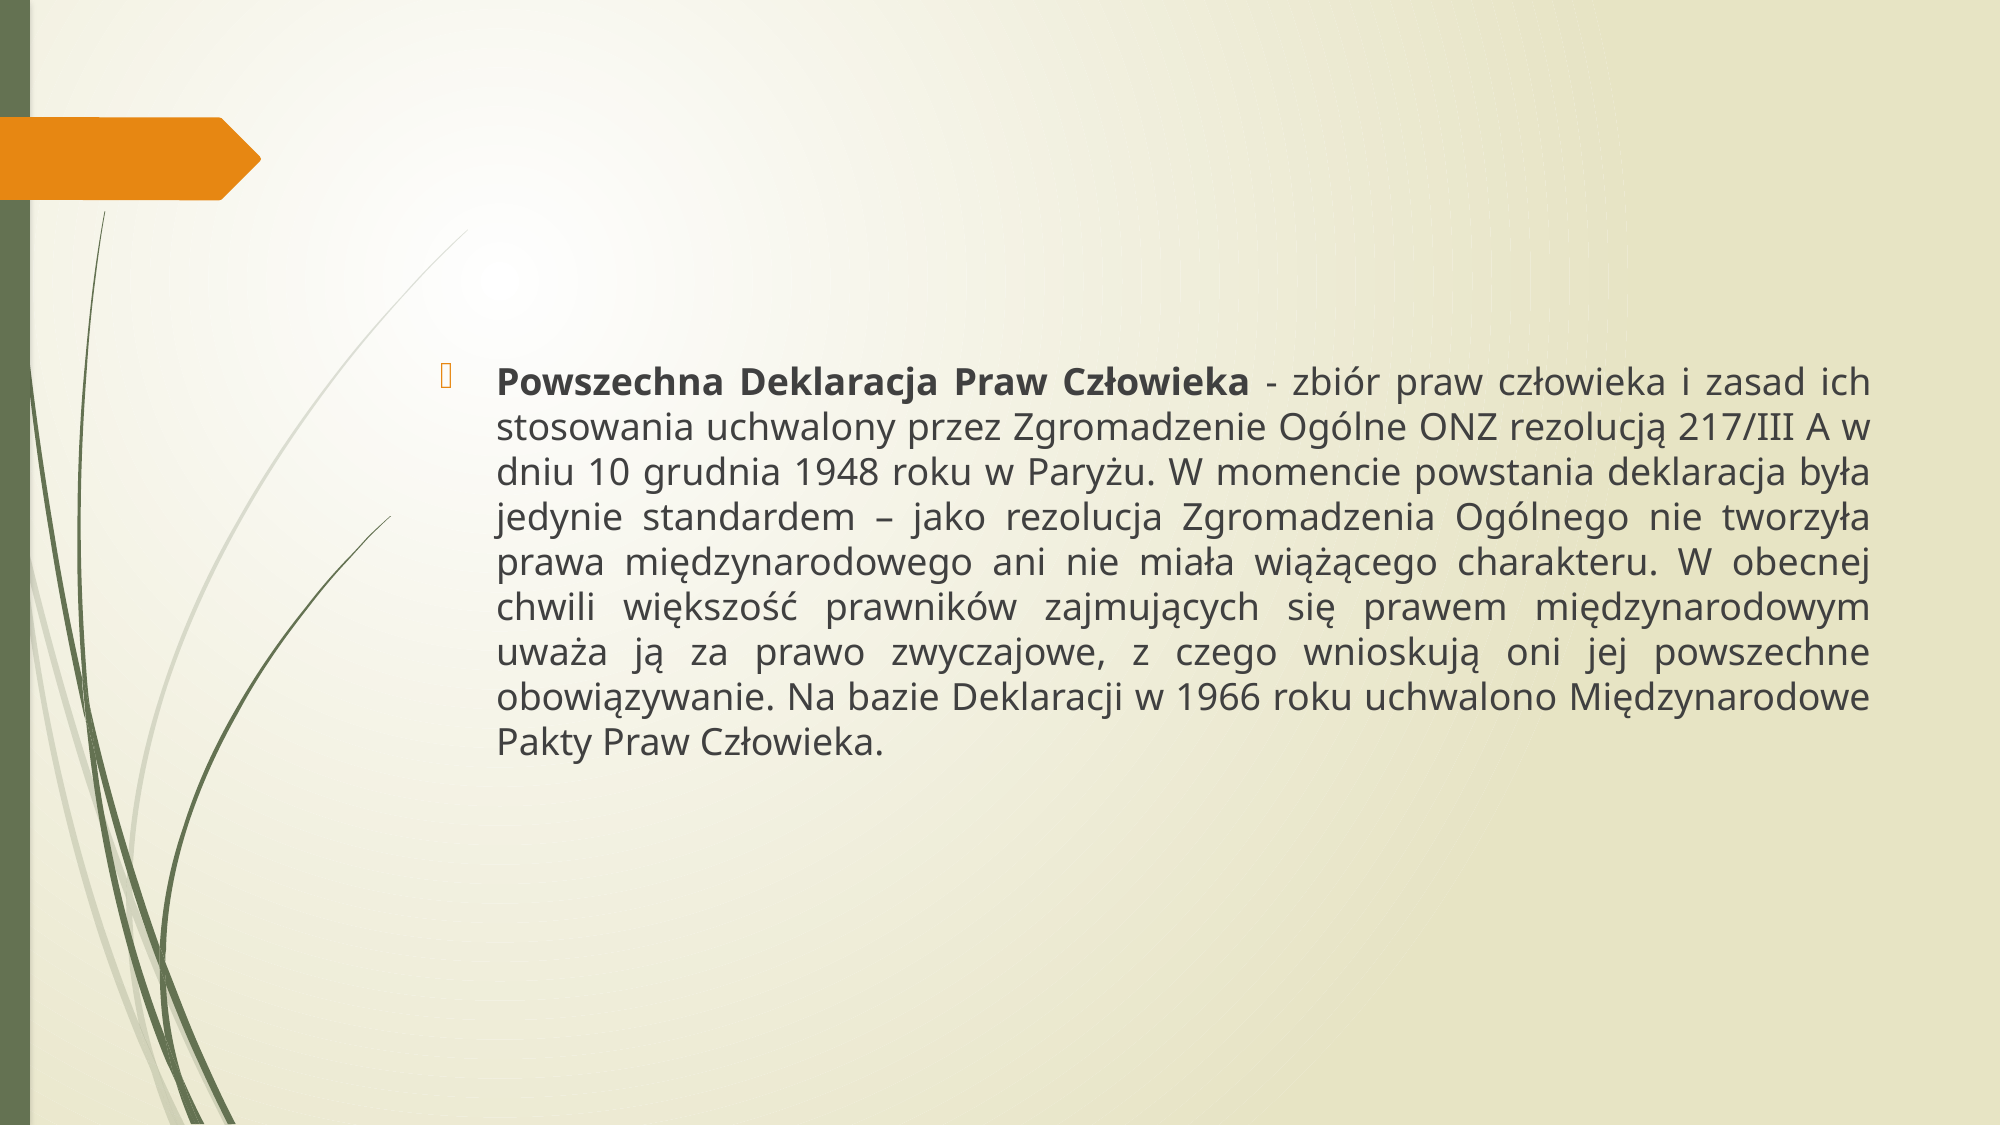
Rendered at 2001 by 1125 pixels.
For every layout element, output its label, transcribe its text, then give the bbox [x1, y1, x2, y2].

list Powszechna Deklaracja Praw Człowieka - zbiór praw człowieka i zasad ich stosowania uchwalony przez Zgromadzenie Ogólne ONZ rezolucją 217/III A w dniu 10 grudnia 1948 roku w Paryżu. W momencie powstania deklaracja była jedynie standardem – jako rezolucja Zgromadzenia Ogólnego nie tworzyła prawa międzynarodowego ani nie miała wiążącego charakteru. W obecnej chwili większość prawników zajmujących się prawem międzynarodowym uważa ją za prawo zwyczajowe, z czego wnioskują oni jej powszechne obowiązywanie. Na bazie Deklaracji w 1966 roku uchwalono Międzynarodowe Pakty Praw Człowieka. [424, 350, 1888, 970]
